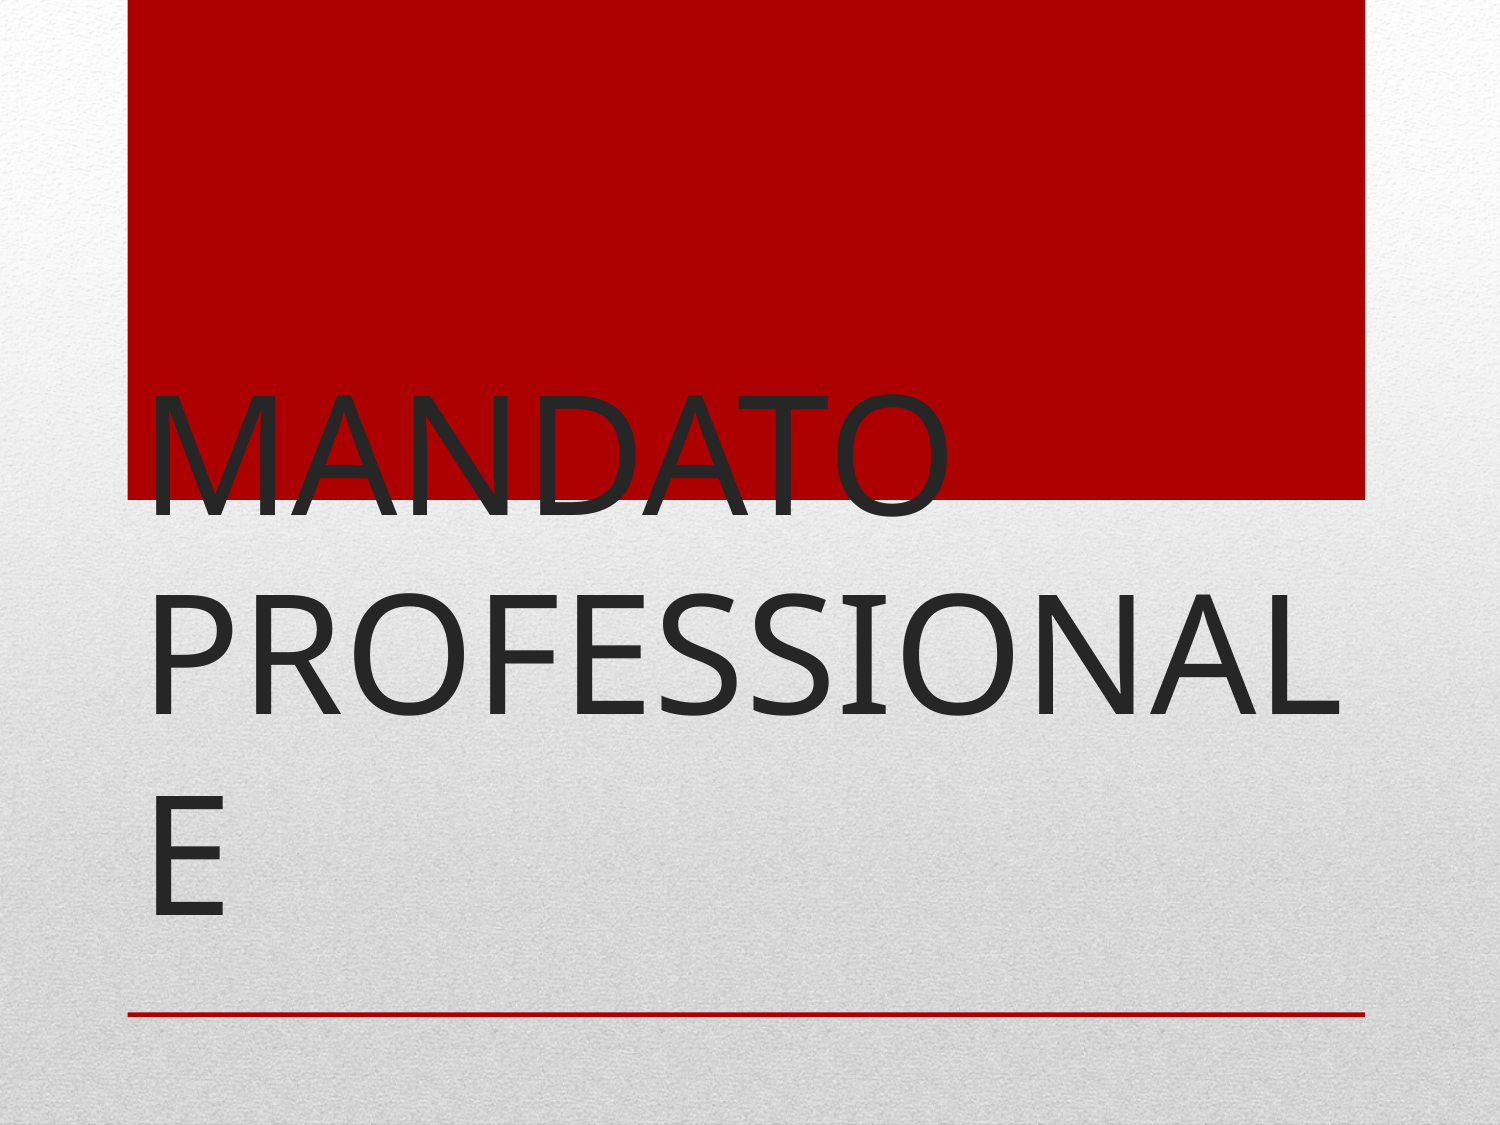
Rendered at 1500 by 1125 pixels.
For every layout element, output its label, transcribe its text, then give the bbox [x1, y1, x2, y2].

title MANDATO PROFESSIONALE [125, 705, 1363, 956]
